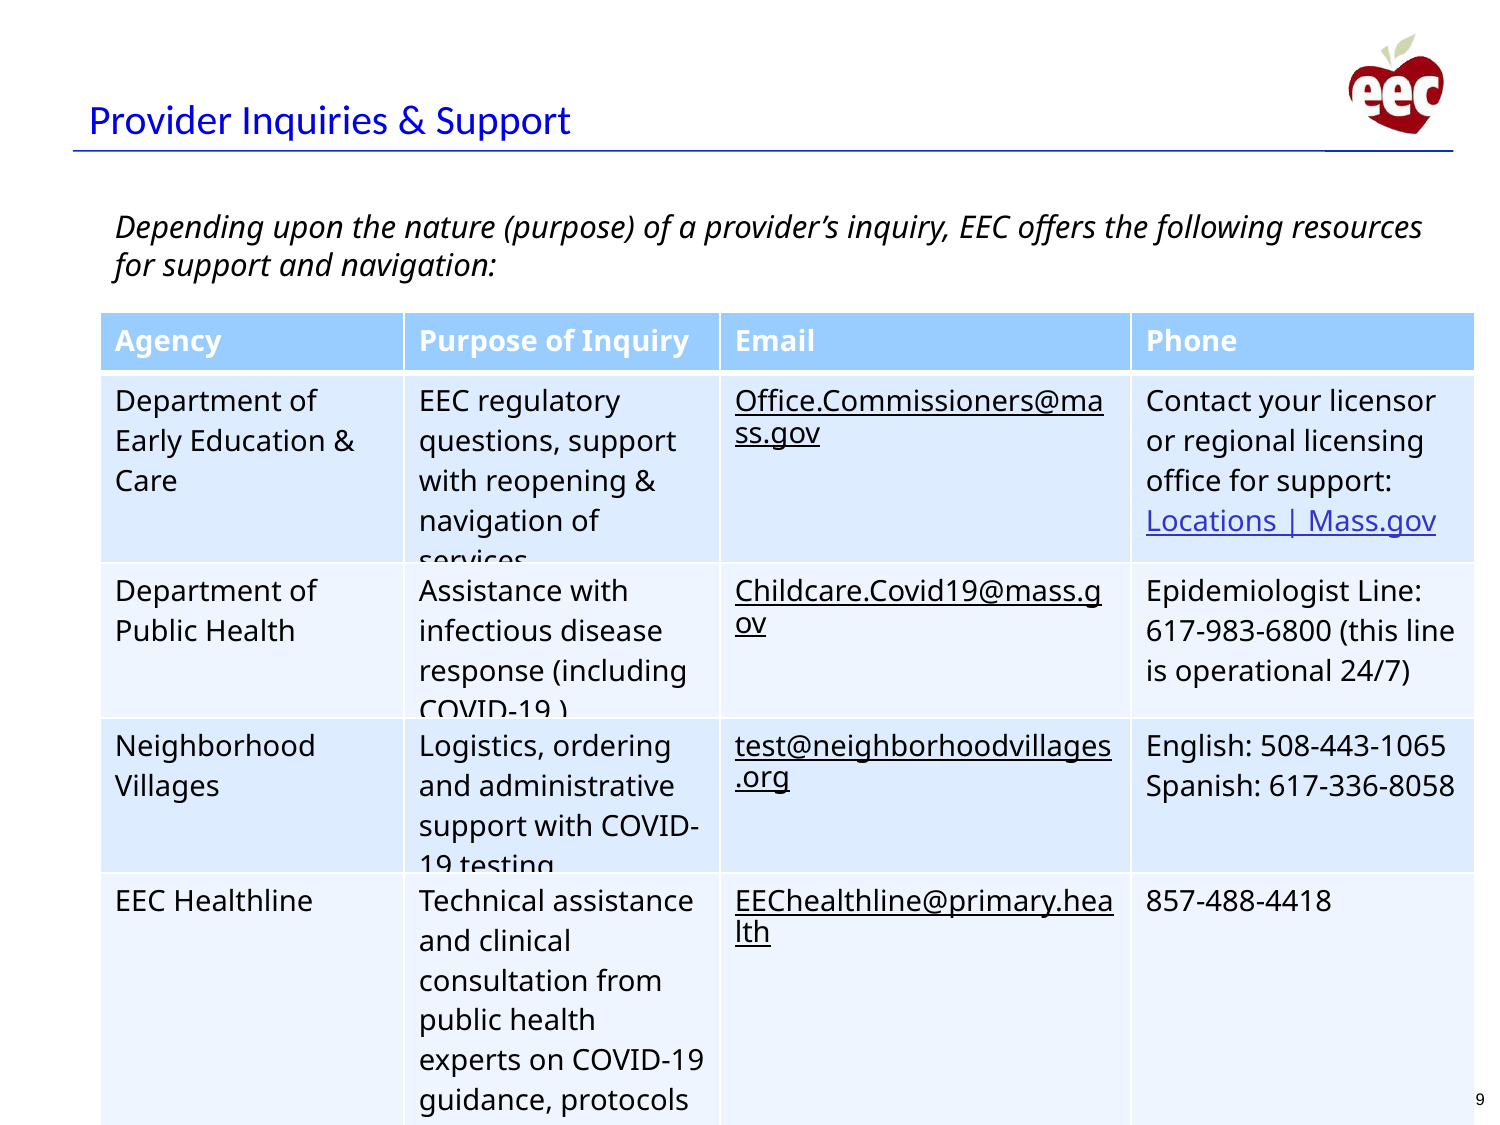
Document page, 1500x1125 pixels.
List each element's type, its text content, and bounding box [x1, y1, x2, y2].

table_cell EEC Healthline [101, 874, 403, 1125]
table_header Agency [101, 313, 403, 370]
table_cell EEC regulatory questions, support with reopening & navigation of services [405, 376, 719, 562]
table_cell Childcare.Covid19@mass.gov [721, 564, 1130, 717]
table_cell Logistics, ordering and administrative support with COVID-19 testing. [405, 719, 719, 872]
table_cell Department of Early Education & Care [101, 376, 403, 562]
table_header Email [721, 313, 1130, 370]
table_cell 857-488-4418 [1132, 874, 1474, 1125]
table_cell Epidemiologist Line: 617-983-6800 (this line is operational 24/7) [1132, 564, 1474, 717]
table_header Phone [1132, 313, 1474, 370]
text_box Depending upon the nature (purpose) of a provider’s inquiry, EEC offers the following resources for support and navigation: [99, 200, 1457, 290]
slide_number 9 [1475, 1081, 1500, 1125]
table_cell Contact your licensor or regional licensing office for support: Locations | Mass.gov [1132, 376, 1474, 562]
table_cell EEChealthline@primary.health [721, 874, 1130, 1125]
table_cell Neighborhood Villages [101, 719, 403, 872]
table_cell Department of Public Health [101, 564, 403, 717]
table_cell test@neighborhoodvillages.org [721, 719, 1130, 872]
table_cell English: 508-443-1065 Spanish: 617-336-8058 [1132, 719, 1474, 872]
title Provider Inquiries & Support [73, 31, 1266, 151]
table_cell Assistance with infectious disease response (including COVID-19.) [405, 564, 719, 717]
table_cell Office.Commissioners@mass.gov [721, 376, 1130, 562]
table_cell Technical assistance and clinical consultation from public health experts on COVID-19 guidance, protocols and testing. [405, 874, 719, 1125]
table_header Purpose of Inquiry [405, 313, 719, 370]
picture [1342, 29, 1451, 138]
